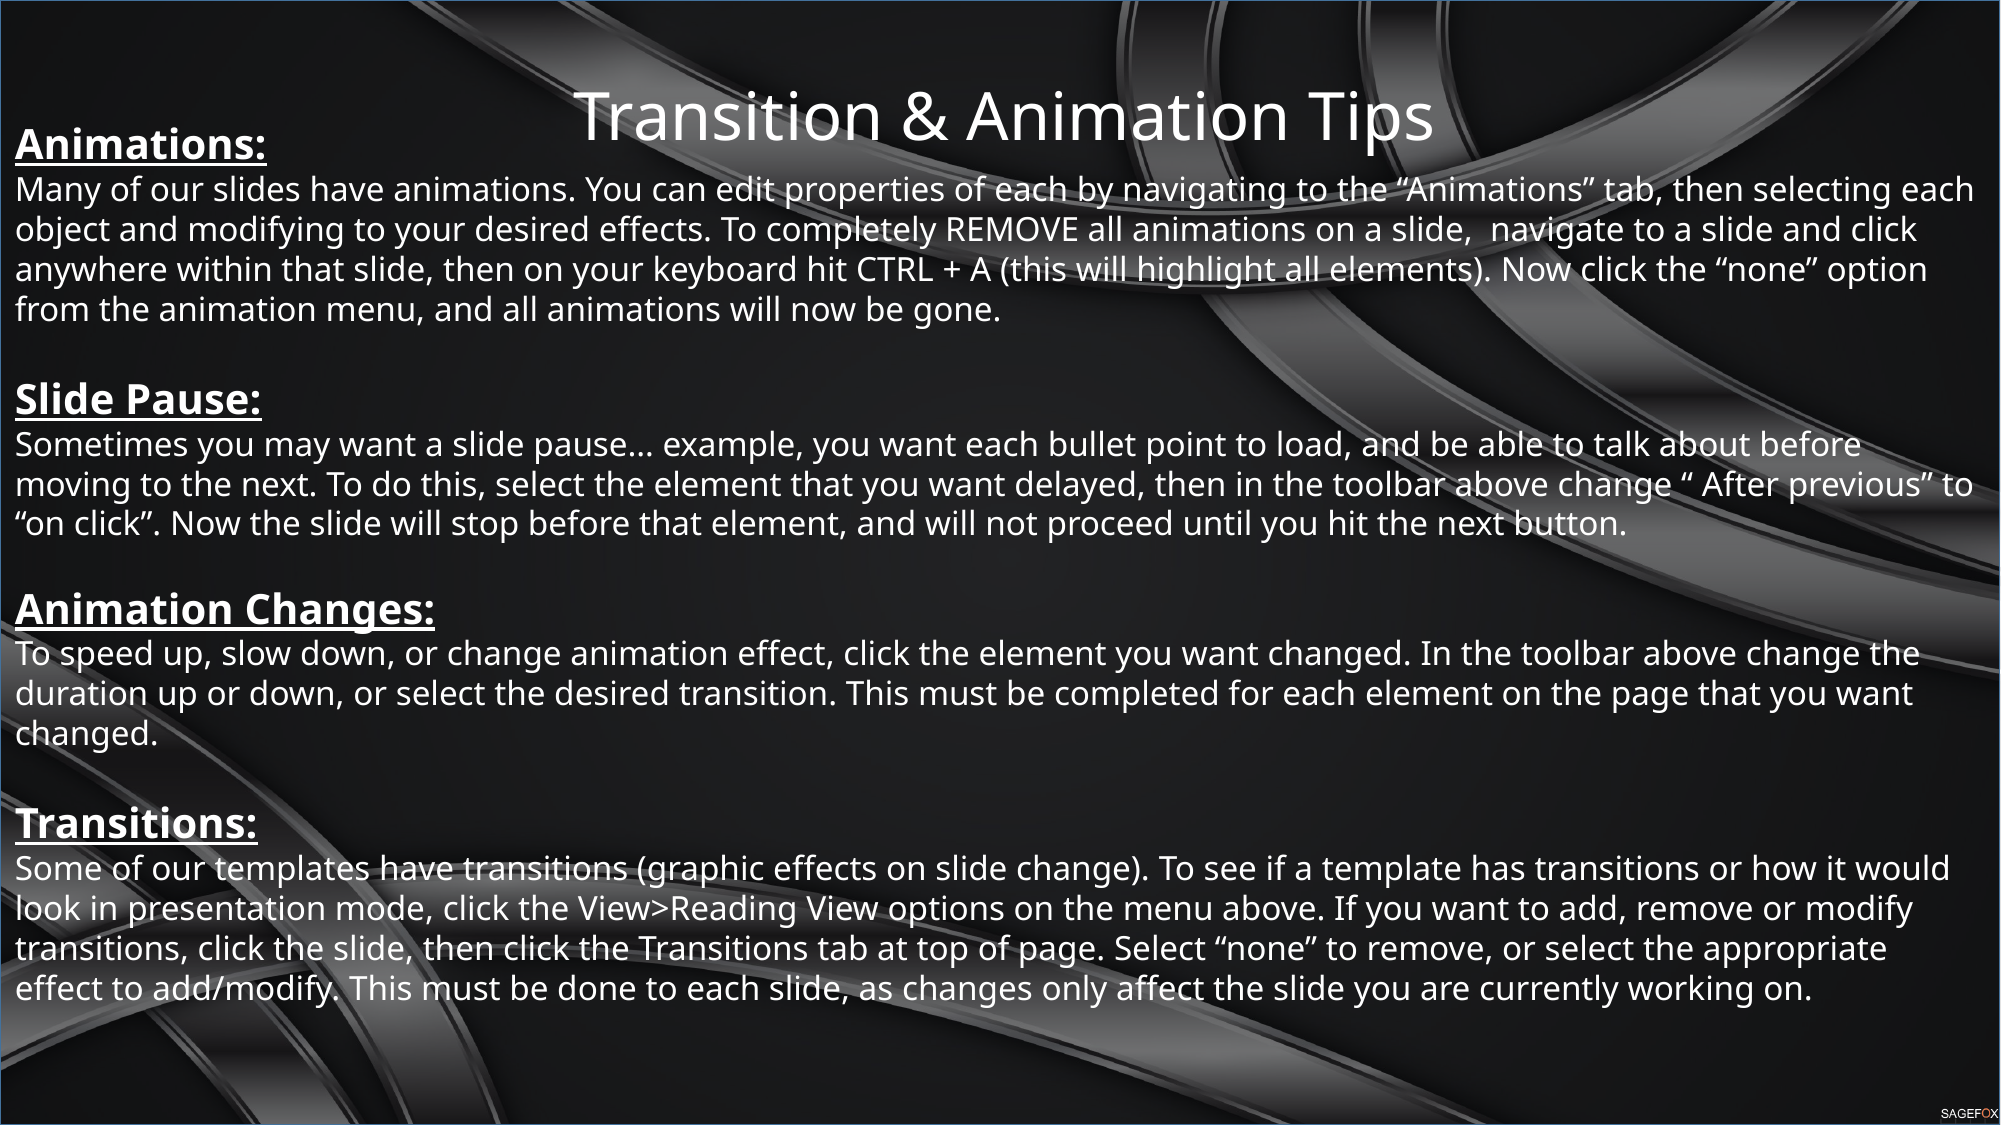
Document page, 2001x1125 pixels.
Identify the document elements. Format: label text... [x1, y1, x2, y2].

text_box Animations: Many of our slides have animations. You can edit properties of each by navigating to the “Animations” tab, then selecting each object and modifying to your desired effects. To completely REMOVE all animations on a slide, navigate to a slide and click anywhere within that slide, then on your keyboard hit CTRL + A (this will highlight all elements). Now click the “none” option from the animation menu, and all animations will now be gone. Slide Pause: Sometimes you may want a slide pause… example, you want each bullet point to load, and be able to talk about before moving to the next. To do this, select the element that you want delayed, then in the toolbar above change “ After previous” to “on click”. Now the slide will stop before that element, and will not proceed until you hit the next button. Animation Changes: To speed up, slow down, or change animation effect, click the element you want changed. In the toolbar above change the duration up or down, or select the desired transition. This must be completed for each element on the page that you want changed. Transitions: Some of our templates have transitions (graphic effects on slide change). To see if a template has transitions or how it would look in presentation mode, click the View>Reading View options on the menu above. If you want to add, remove or modify transitions, click the slide, then click the Transitions tab at top of page. Select “none” to remove, or select the appropriate effect to add/modify. This must be done to each slide, as changes only affect the slide you are currently working on. [0, 0, 2000, 1125]
title Transition & Animation Tips [477, 59, 1532, 177]
